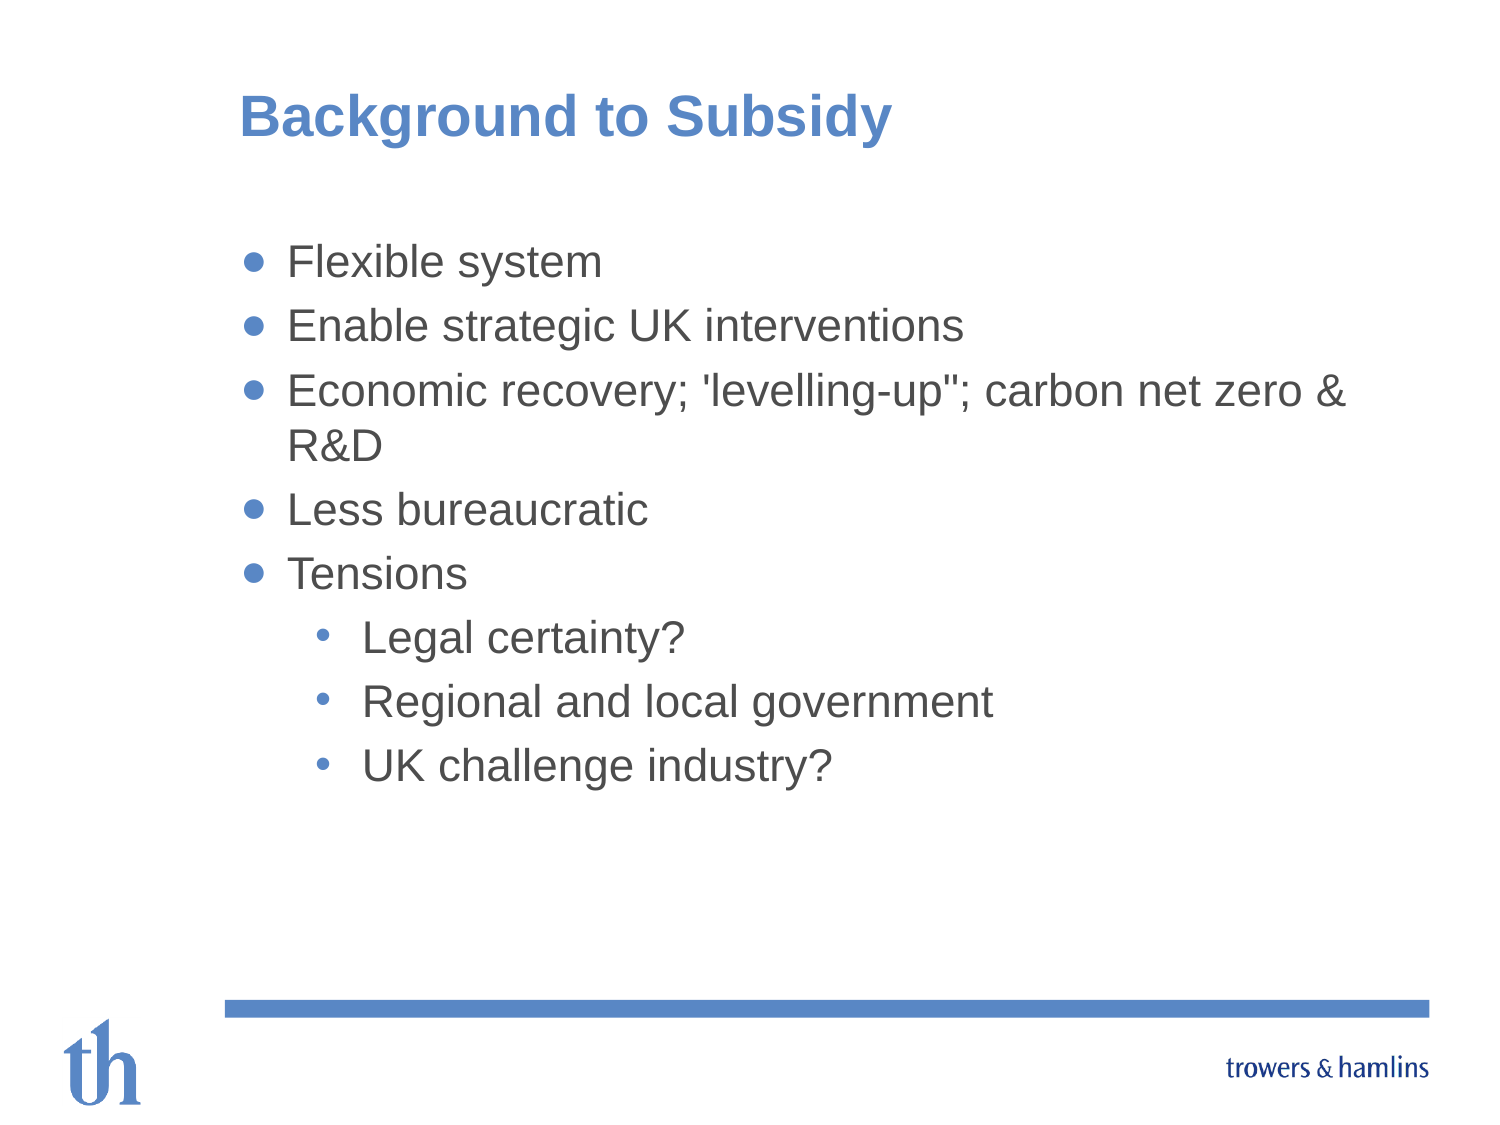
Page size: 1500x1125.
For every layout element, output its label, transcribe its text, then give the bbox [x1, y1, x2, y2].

list Flexible system Enable strategic UK interventions Economic recovery; 'levelling-up"; carbon net zero & R&D Less bureaucratic Tensions Legal certainty? Regional and local government UK challenge industry? [225, 224, 1430, 998]
title Background to Subsidy [224, 70, 1430, 163]
picture [1224, 1053, 1430, 1079]
picture [62, 1017, 141, 1106]
